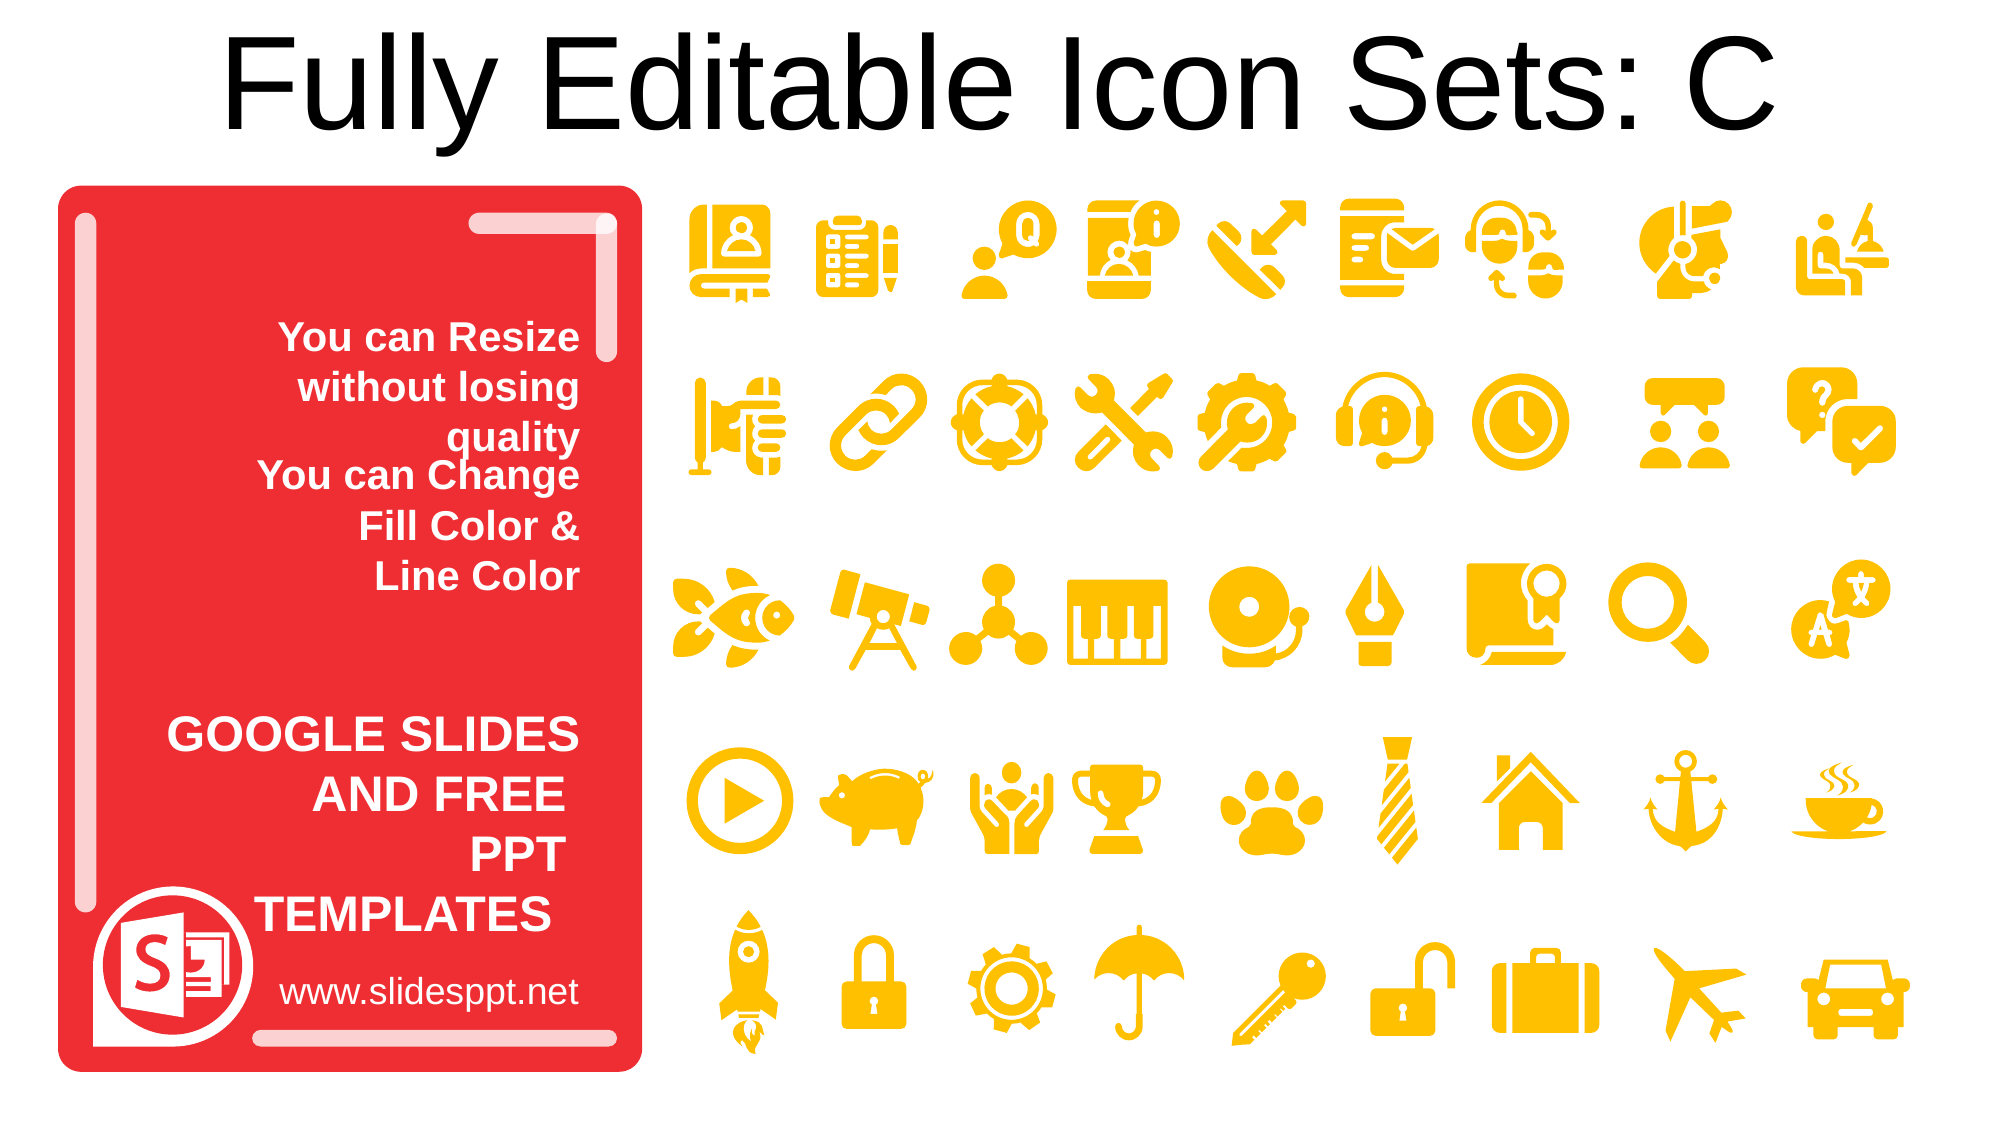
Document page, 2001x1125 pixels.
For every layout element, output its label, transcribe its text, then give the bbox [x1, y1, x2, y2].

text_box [1340, 198, 1439, 298]
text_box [815, 215, 898, 298]
text_box [1230, 951, 1327, 1047]
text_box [688, 377, 787, 476]
text_box [718, 908, 780, 1056]
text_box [961, 200, 1057, 299]
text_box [1197, 373, 1296, 472]
text_box [1640, 749, 1731, 853]
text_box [1639, 200, 1734, 300]
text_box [827, 373, 930, 472]
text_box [830, 569, 930, 671]
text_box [1217, 770, 1326, 856]
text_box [1344, 564, 1405, 666]
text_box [1787, 367, 1897, 476]
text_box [1071, 764, 1161, 854]
text_box [1511, 946, 1580, 1034]
text_box [1067, 579, 1168, 665]
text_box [1466, 563, 1567, 665]
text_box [689, 204, 772, 303]
text_box [1381, 735, 1414, 761]
text_box [1490, 962, 1508, 1034]
text_box [1652, 946, 1750, 1046]
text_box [1639, 377, 1730, 469]
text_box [1335, 371, 1434, 470]
text_box [1479, 749, 1583, 805]
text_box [1073, 373, 1175, 472]
text_box [1799, 958, 1911, 1041]
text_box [673, 567, 795, 668]
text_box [1087, 200, 1180, 299]
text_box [1464, 200, 1564, 299]
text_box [1206, 200, 1307, 300]
text_box [1789, 761, 1889, 841]
text_box [1497, 769, 1564, 851]
text_box [950, 373, 1049, 472]
text_box [1093, 923, 1186, 1042]
text_box [818, 767, 935, 847]
list Fully Editable Icon Sets: C [50, 27, 1949, 147]
text_box [840, 934, 908, 1030]
text_box [1583, 962, 1601, 1034]
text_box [1208, 566, 1310, 668]
text_box [1369, 941, 1457, 1037]
text_box [685, 746, 795, 856]
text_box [970, 761, 1054, 855]
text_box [1791, 559, 1891, 659]
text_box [1472, 373, 1570, 471]
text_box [1608, 562, 1711, 664]
text_box [966, 942, 1057, 1035]
text_box [949, 563, 1048, 665]
text_box [1374, 762, 1419, 867]
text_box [1795, 202, 1889, 296]
